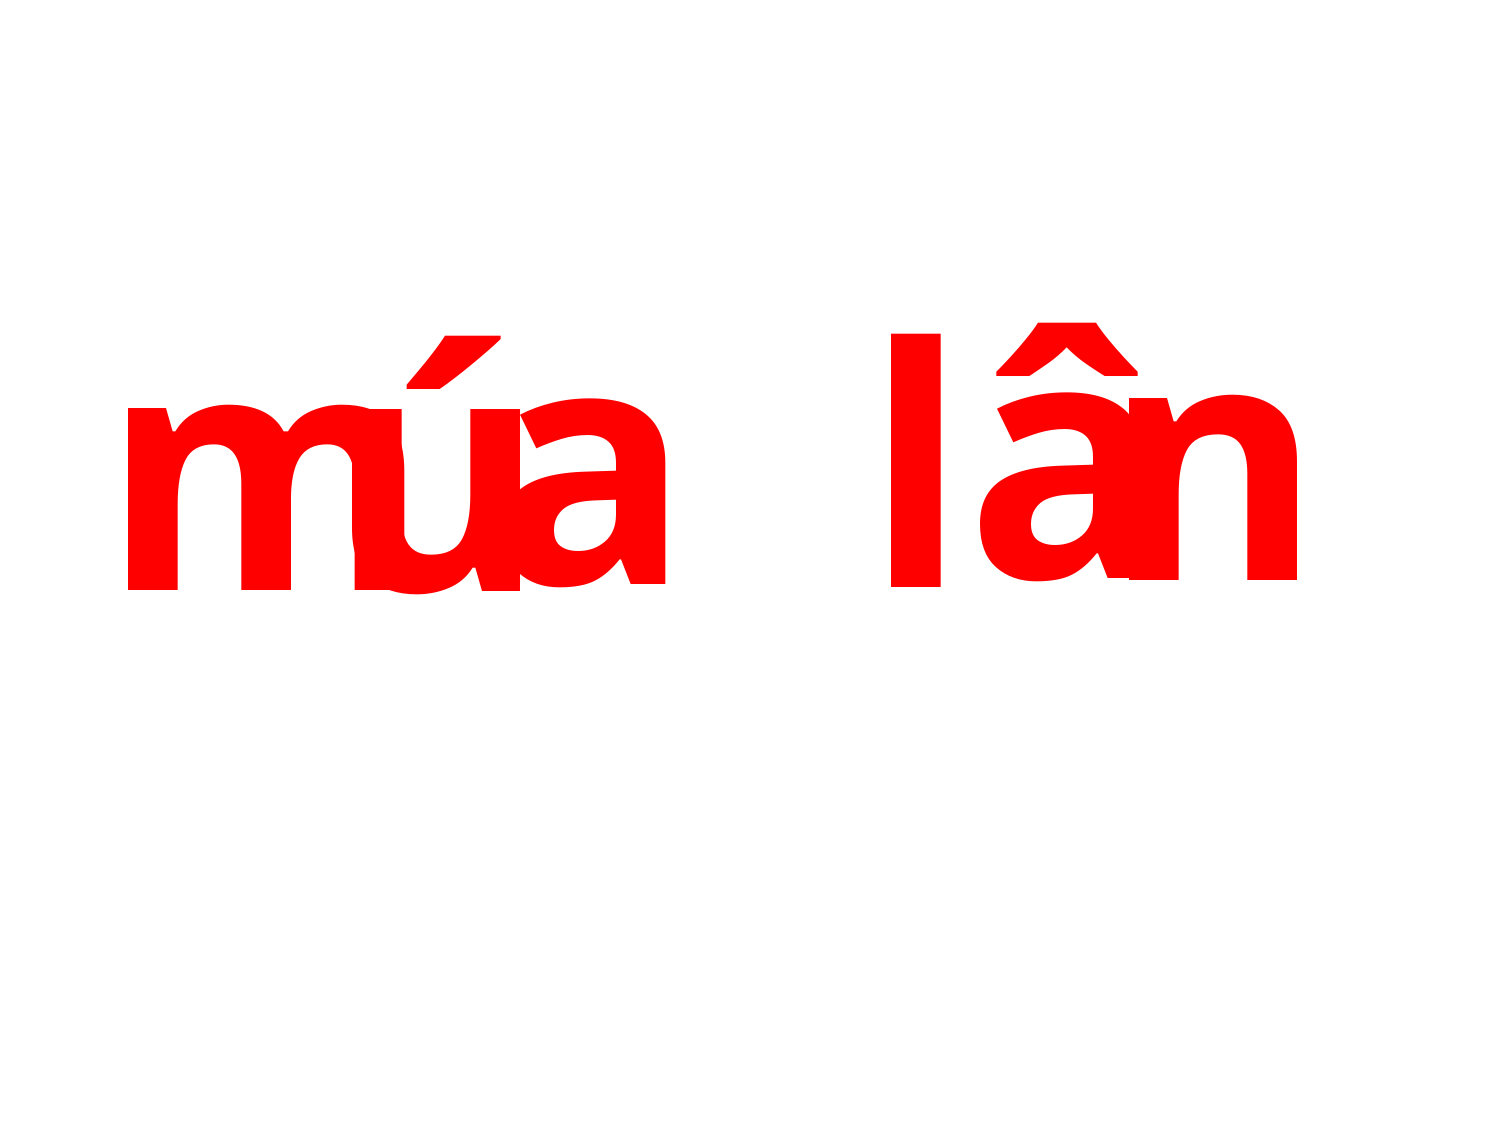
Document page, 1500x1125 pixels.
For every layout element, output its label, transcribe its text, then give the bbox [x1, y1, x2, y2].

text_box m [87, 249, 338, 665]
text_box a [474, 243, 658, 659]
text_box l [824, 246, 1008, 662]
text_box n [1087, 239, 1338, 655]
text_box â [951, 237, 1135, 653]
text_box ú [312, 250, 496, 666]
